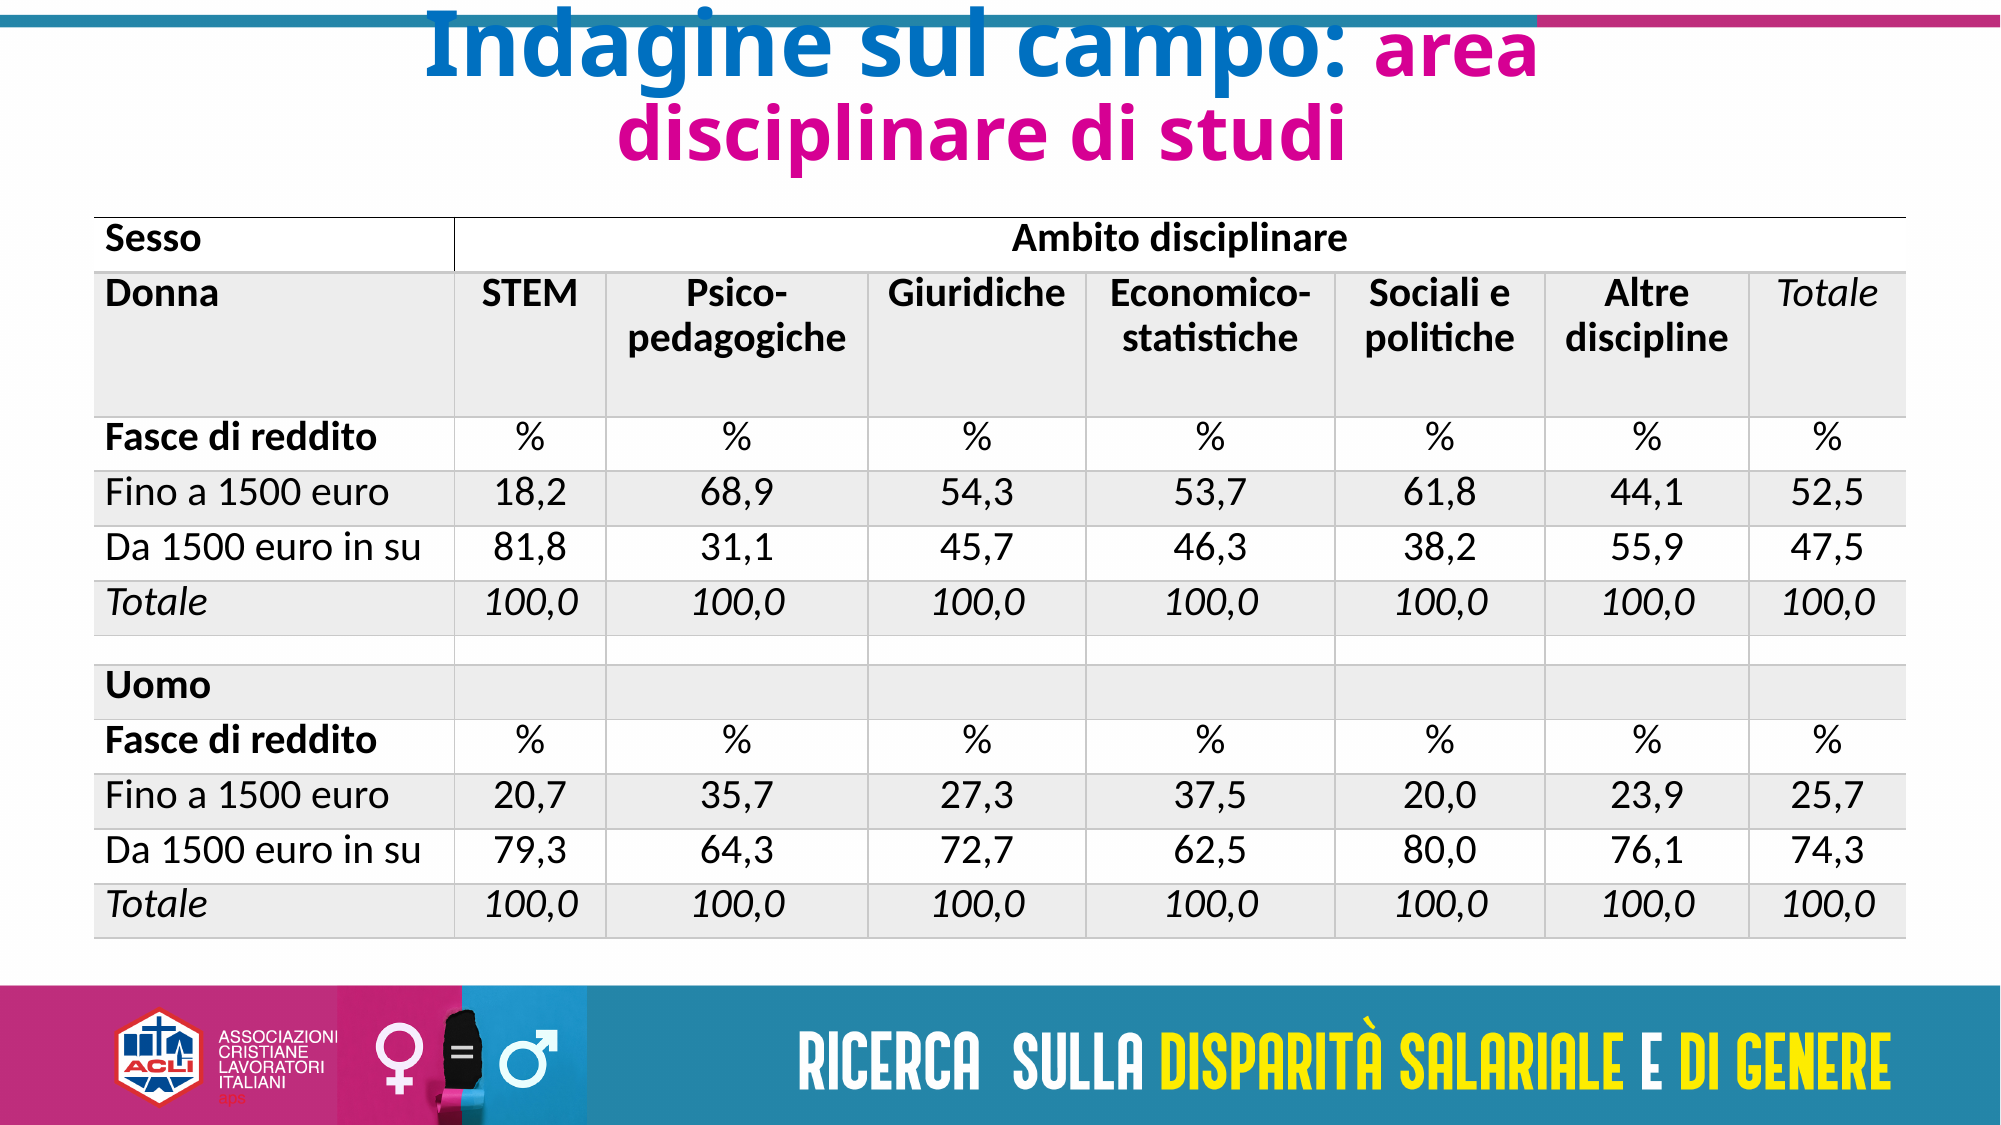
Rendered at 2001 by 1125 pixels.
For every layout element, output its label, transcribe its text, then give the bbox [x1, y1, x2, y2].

table_cell 79,3 [455, 830, 605, 883]
table_cell % [607, 720, 867, 773]
table_cell [455, 666, 605, 719]
table_cell 100,0 [455, 582, 605, 635]
table_cell % [869, 720, 1085, 773]
table_cell [455, 636, 605, 664]
table_cell STEM [455, 274, 605, 416]
table_cell 47,5 [1750, 527, 1906, 580]
table_cell 62,5 [1087, 830, 1334, 883]
table_cell % [1336, 720, 1544, 773]
table_cell 100,0 [1336, 582, 1544, 635]
table_cell Totale [94, 885, 454, 937]
table_header Sesso [94, 218, 454, 271]
table_cell 27,3 [869, 775, 1085, 828]
table_cell [1750, 666, 1906, 719]
table_cell 38,2 [1336, 527, 1544, 580]
table_cell 100,0 [1087, 582, 1334, 635]
table_cell 100,0 [869, 582, 1085, 635]
table_header Ambito disciplinare [455, 218, 1906, 271]
table_cell % [1750, 418, 1906, 470]
table_cell % [607, 418, 867, 470]
table_cell % [455, 720, 605, 773]
table_cell 74,3 [1750, 830, 1906, 883]
table_cell Sociali e politiche [1336, 274, 1544, 416]
table_cell % [869, 418, 1085, 470]
table_cell 53,7 [1087, 472, 1334, 525]
table_cell Donna [94, 274, 454, 416]
table_cell % [455, 418, 605, 470]
table_cell 46,3 [1087, 527, 1334, 580]
table_cell [1750, 636, 1906, 664]
table_cell 100,0 [1546, 885, 1748, 937]
table_cell 76,1 [1546, 830, 1748, 883]
table_cell % [1336, 418, 1544, 470]
table_cell [869, 636, 1085, 664]
table_cell 100,0 [869, 885, 1085, 937]
table_cell % [1750, 720, 1906, 773]
table_cell 54,3 [869, 472, 1085, 525]
table_cell Fasce di reddito [94, 720, 454, 773]
table_cell 61,8 [1336, 472, 1544, 525]
table_cell 55,9 [1546, 527, 1748, 580]
table_cell Giuridiche [869, 274, 1085, 416]
table_cell 52,5 [1750, 472, 1906, 525]
table_cell Fasce di reddito [94, 418, 454, 470]
table_cell 64,3 [607, 830, 867, 883]
table_cell % [1546, 720, 1748, 773]
table_cell 100,0 [455, 885, 605, 937]
table_cell % [1087, 720, 1334, 773]
table_cell 23,9 [1546, 775, 1748, 828]
table_cell Fino a 1500 euro [94, 775, 454, 828]
table_cell 37,5 [1087, 775, 1334, 828]
table_cell 44,1 [1546, 472, 1748, 525]
table_cell 100,0 [607, 582, 867, 635]
table_cell [1087, 666, 1334, 719]
table_cell [1336, 666, 1544, 719]
table_cell [607, 636, 867, 664]
table_cell 45,7 [869, 527, 1085, 580]
table_cell 100,0 [1750, 885, 1906, 937]
table_cell % [1087, 418, 1334, 470]
table_cell 35,7 [607, 775, 867, 828]
table_cell [1546, 636, 1748, 664]
table_cell 25,7 [1750, 775, 1906, 828]
table_cell Economico-statistiche [1087, 274, 1334, 416]
table_cell Uomo [94, 666, 454, 719]
table_cell Altre discipline [1546, 274, 1748, 416]
table_cell 100,0 [1750, 582, 1906, 635]
table_cell [607, 666, 867, 719]
table_cell 80,0 [1336, 830, 1544, 883]
table_cell Psico-pedagogiche [607, 274, 867, 416]
table_cell 81,8 [455, 527, 605, 580]
table_cell [869, 666, 1085, 719]
table_cell Totale [94, 582, 454, 635]
table_cell 100,0 [607, 885, 867, 937]
table_cell 18,2 [455, 472, 605, 525]
table_cell Da 1500 euro in su [94, 527, 454, 580]
table_cell 20,0 [1336, 775, 1544, 828]
table_cell 72,7 [869, 830, 1085, 883]
table_cell [94, 636, 454, 664]
table_cell 100,0 [1087, 885, 1334, 937]
table_cell [1336, 636, 1544, 664]
table_cell % [1546, 418, 1748, 470]
table_cell 31,1 [607, 527, 867, 580]
table_cell 20,7 [455, 775, 605, 828]
title Indagine sul campo: area disciplinare di studi [235, 49, 1730, 185]
table_cell [1546, 666, 1748, 719]
table_cell 100,0 [1336, 885, 1544, 937]
table_cell Fino a 1500 euro [94, 472, 454, 525]
table_cell 68,9 [607, 472, 867, 525]
table_cell 100,0 [1546, 582, 1748, 635]
picture [0, 0, 2001, 1125]
table_cell Da 1500 euro in su [94, 830, 454, 883]
table_cell [1087, 636, 1334, 664]
table_cell Totale [1750, 274, 1906, 416]
